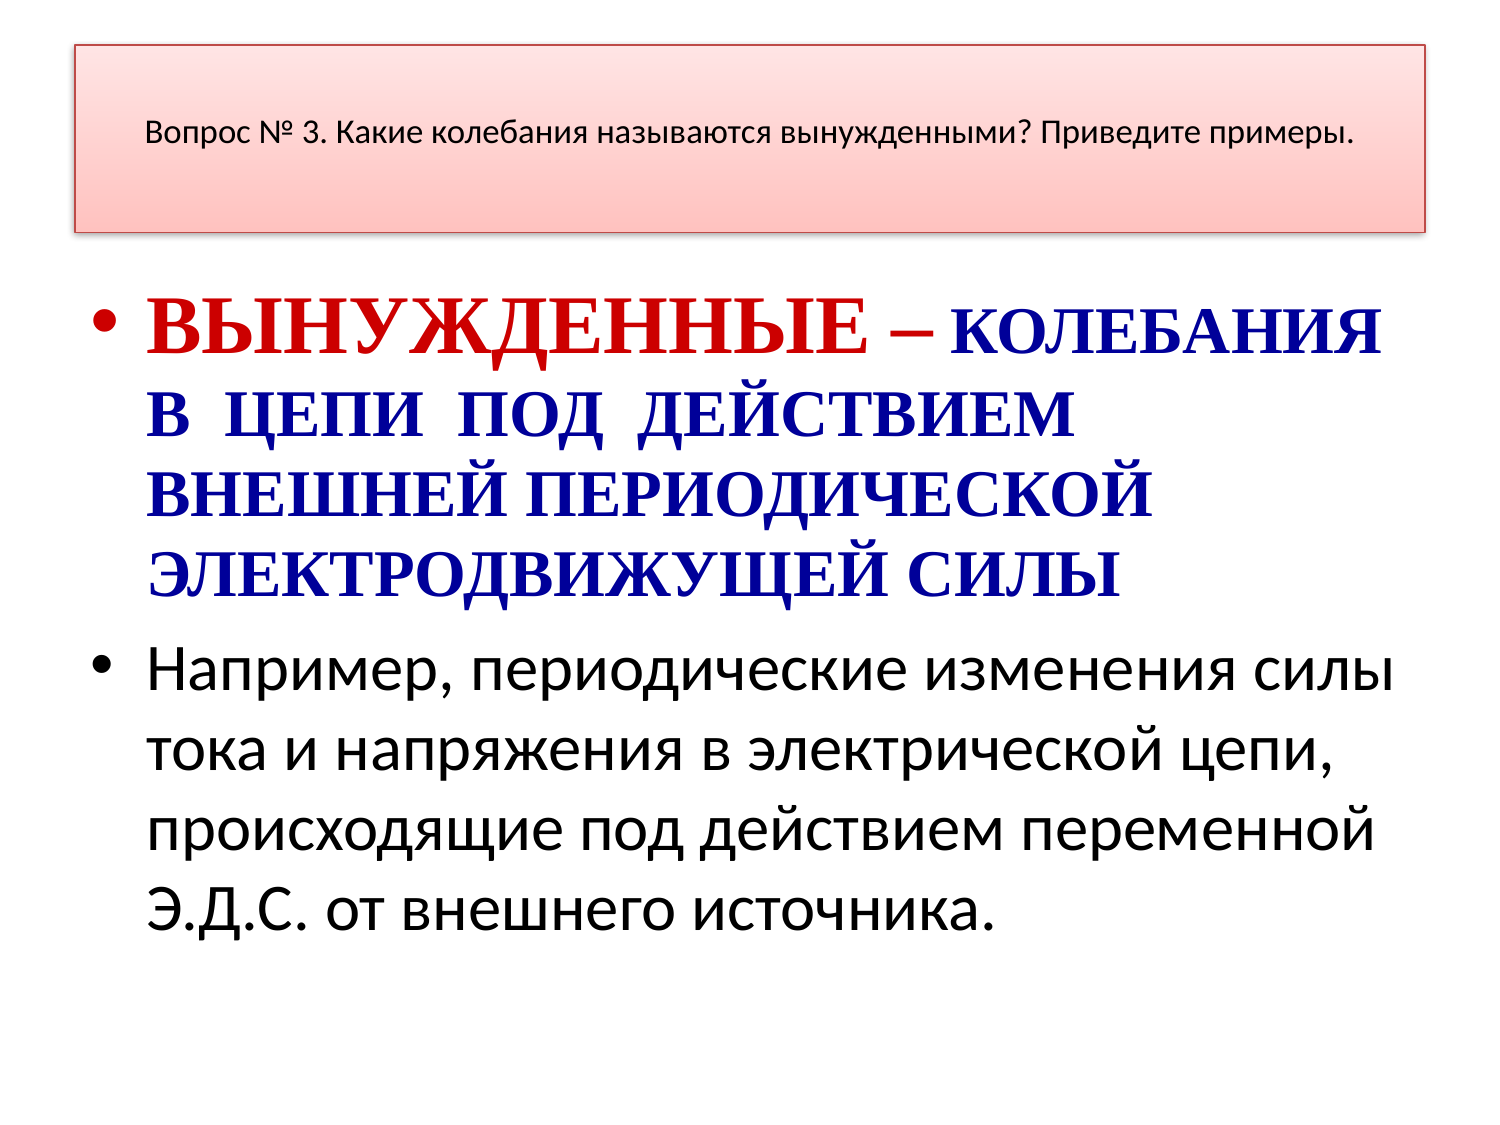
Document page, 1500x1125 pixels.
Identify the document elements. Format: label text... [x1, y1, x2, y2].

title Вопрос № 3. Какие колебания называются вынужденными? Приведите примеры. [74, 44, 1426, 233]
list ВЫНУЖДЕННЫЕ – КОЛЕБАНИЯ В ЦЕПИ ПОД ДЕЙСТВИЕМ ВНЕШНЕЙ ПЕРИОДИЧЕСКОЙ ЭЛЕКТРОДВИЖУЩЕЙ СИЛЫ Например, периодические изменения силы тока и напряжения в электрической цепи, происходящие под действием переменной Э.Д.С. от внешнего источника. [75, 262, 1425, 1005]
